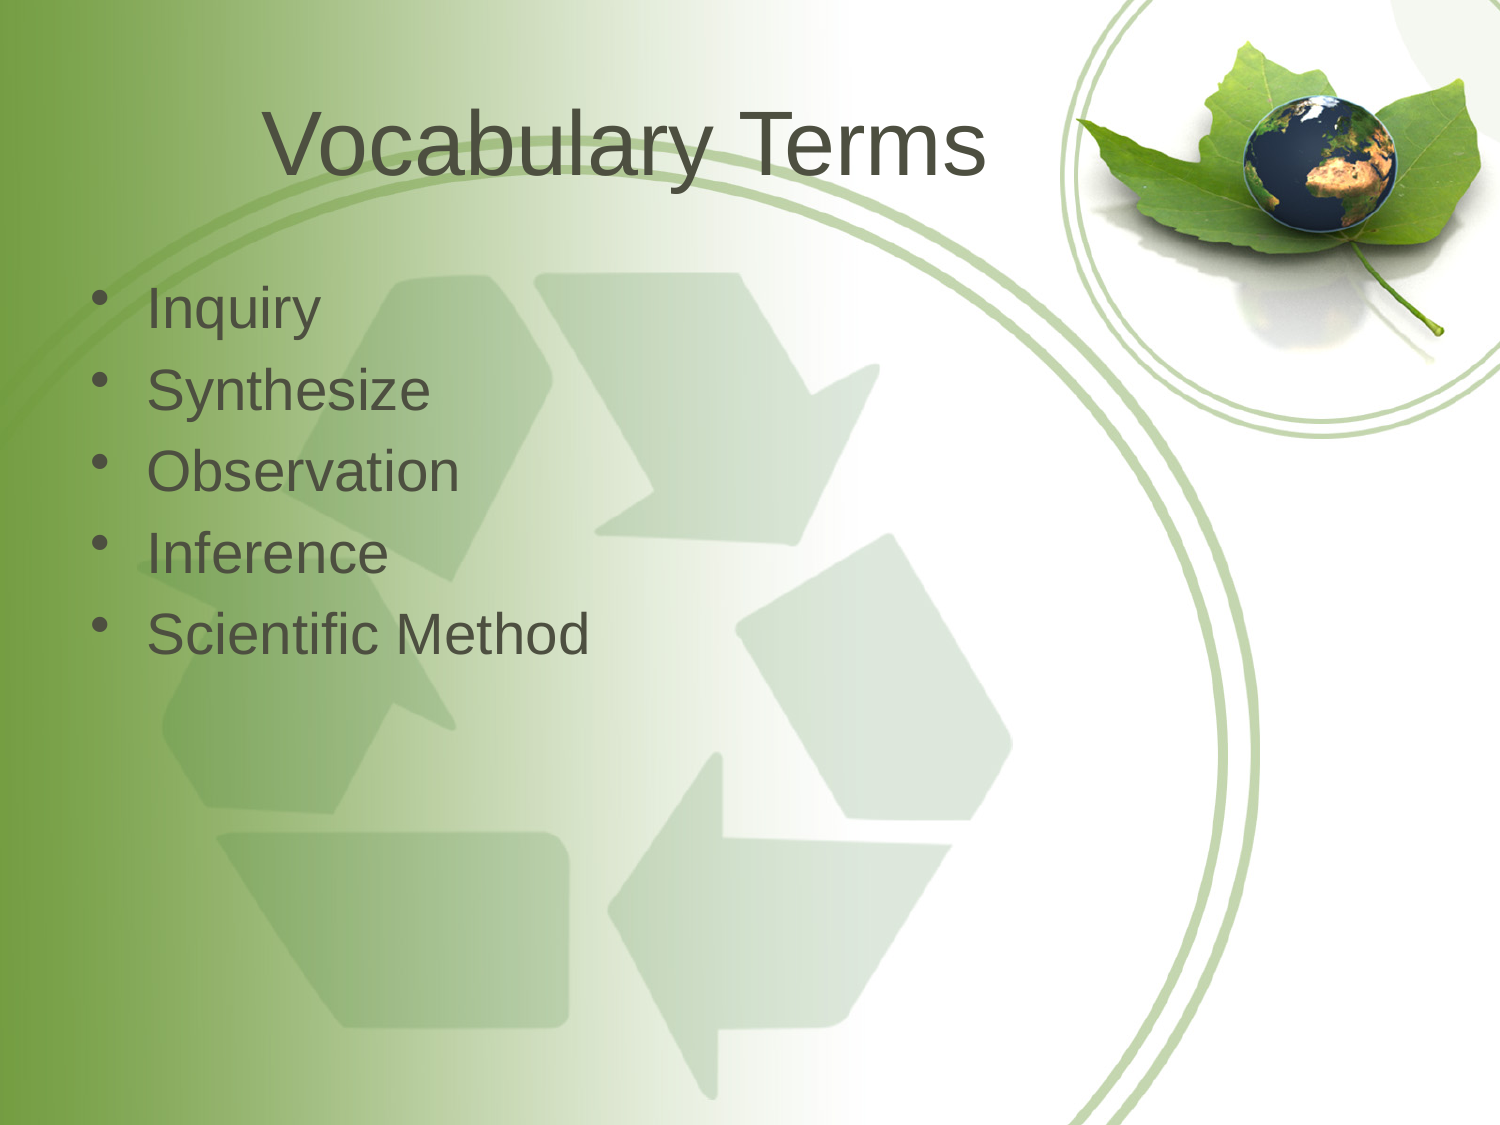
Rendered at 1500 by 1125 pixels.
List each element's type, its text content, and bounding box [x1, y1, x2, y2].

list Inquiry Synthesize Observation Inference Scientific Method [75, 262, 738, 1005]
title Vocabulary Terms [75, 45, 1175, 233]
picture [0, 0, 1500, 1125]
